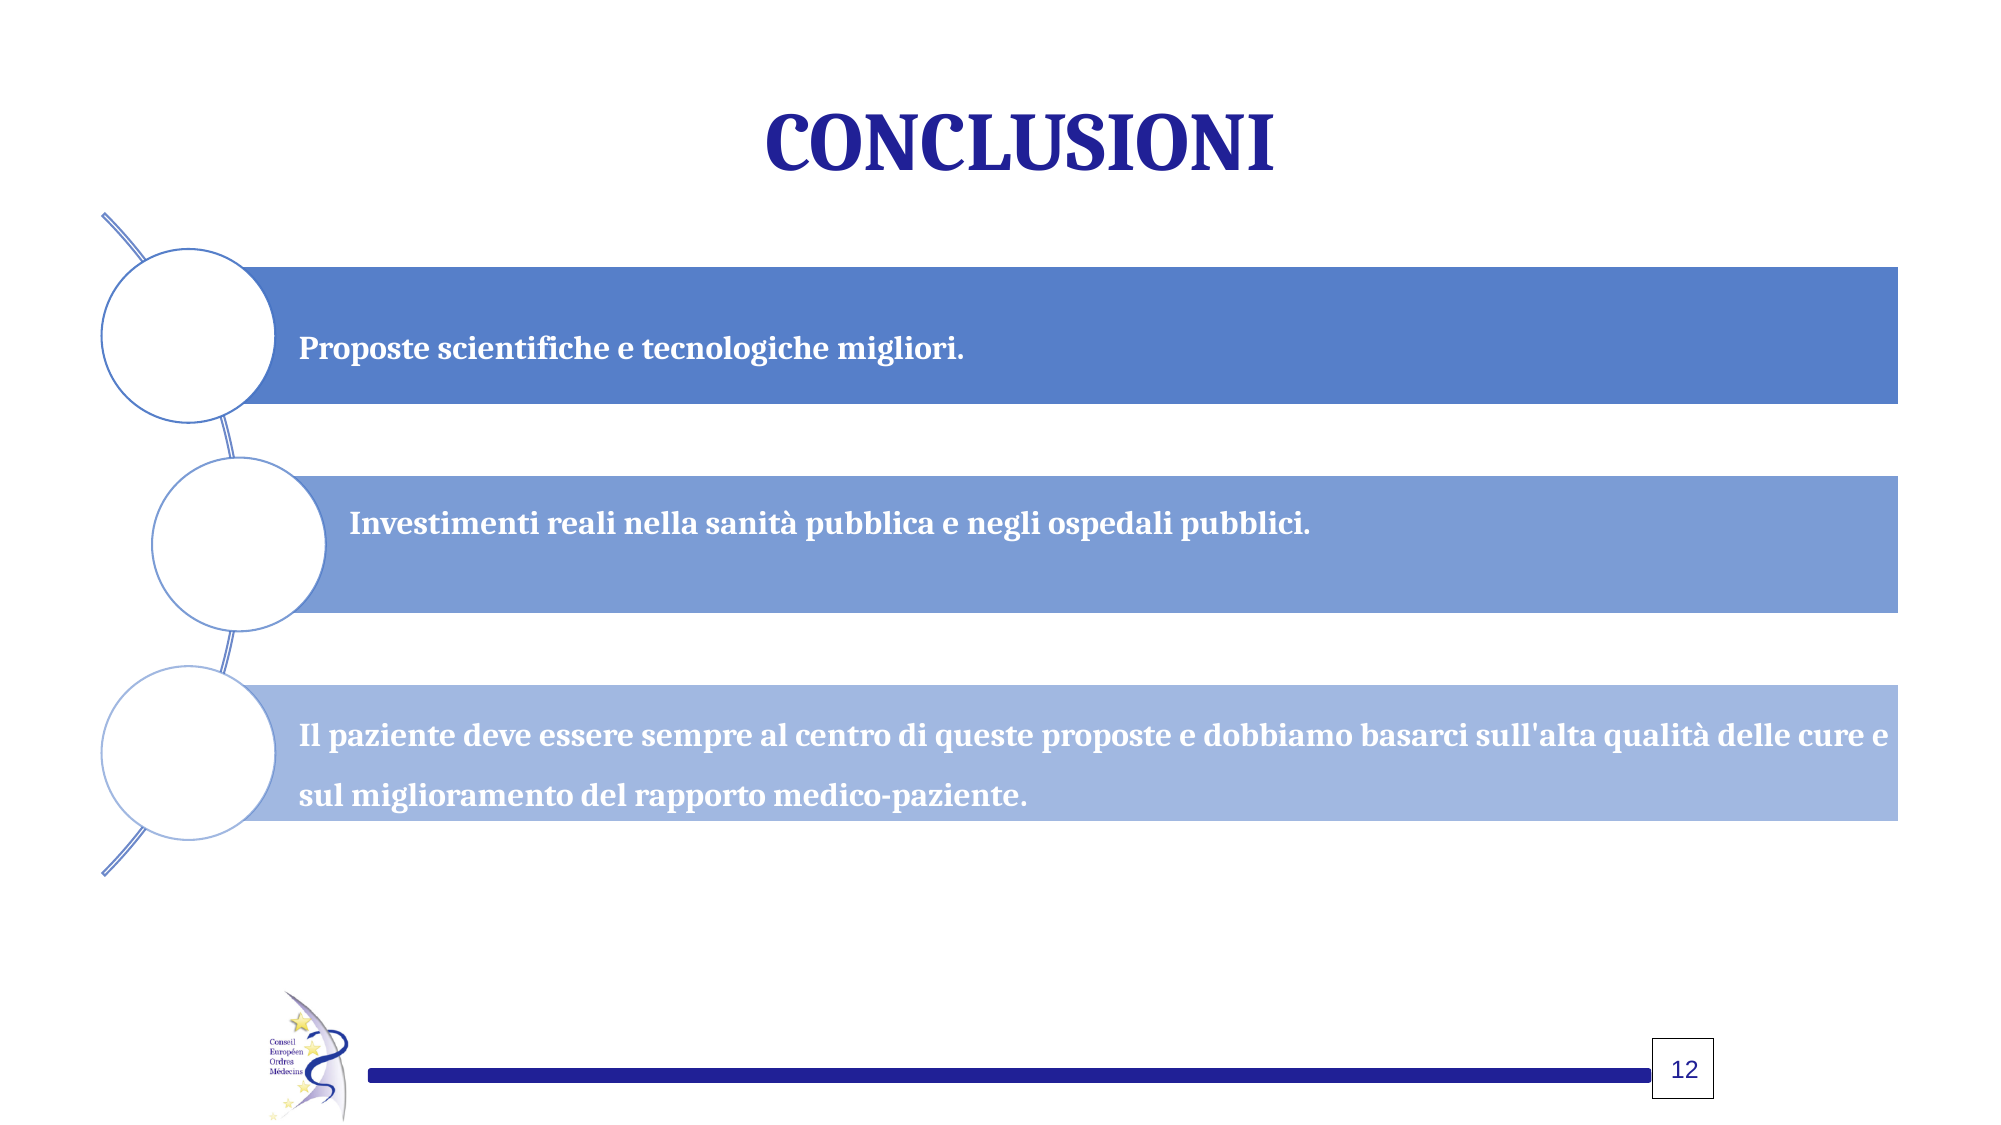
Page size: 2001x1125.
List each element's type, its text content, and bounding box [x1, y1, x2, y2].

text_box [368, 1067, 1652, 1084]
slide_number 12 [1652, 1038, 1714, 1099]
picture [255, 986, 368, 1125]
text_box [91, 196, 1909, 893]
text_box CONCLUSIONI [165, 90, 1878, 196]
